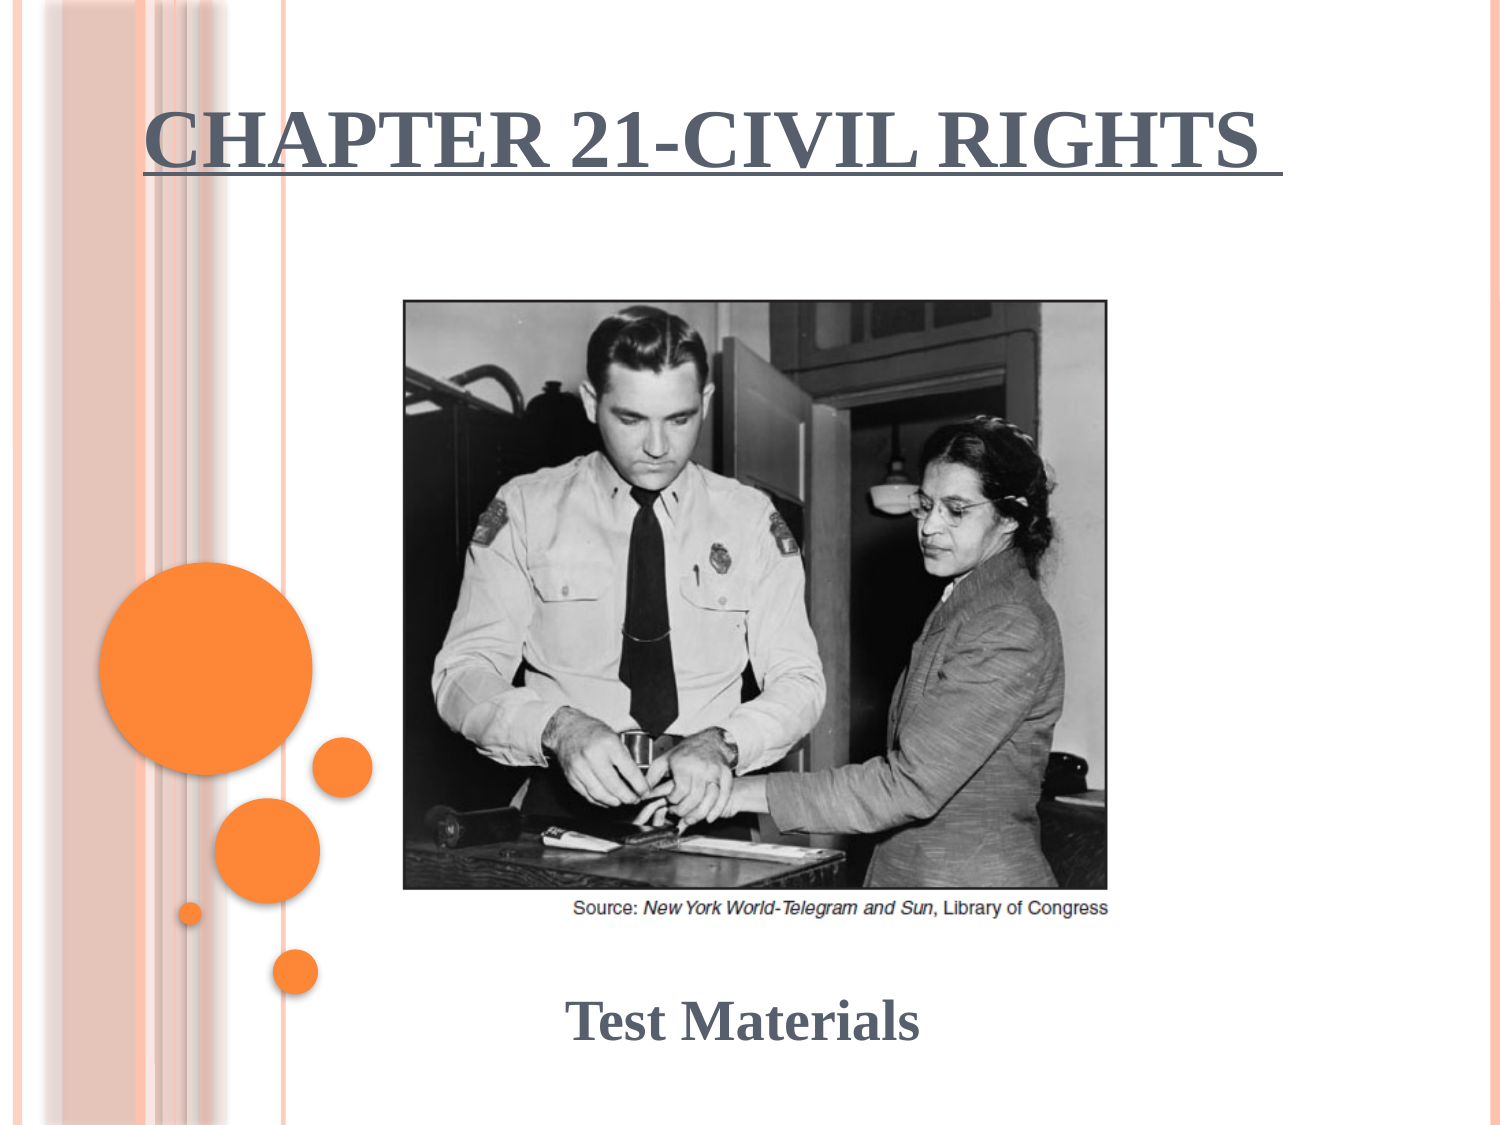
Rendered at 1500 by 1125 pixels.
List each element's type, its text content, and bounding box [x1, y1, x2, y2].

subtitle Test Materials [225, 975, 1275, 1063]
title Chapter 21-Civil Rights [75, 50, 1350, 192]
picture [399, 289, 1134, 934]
